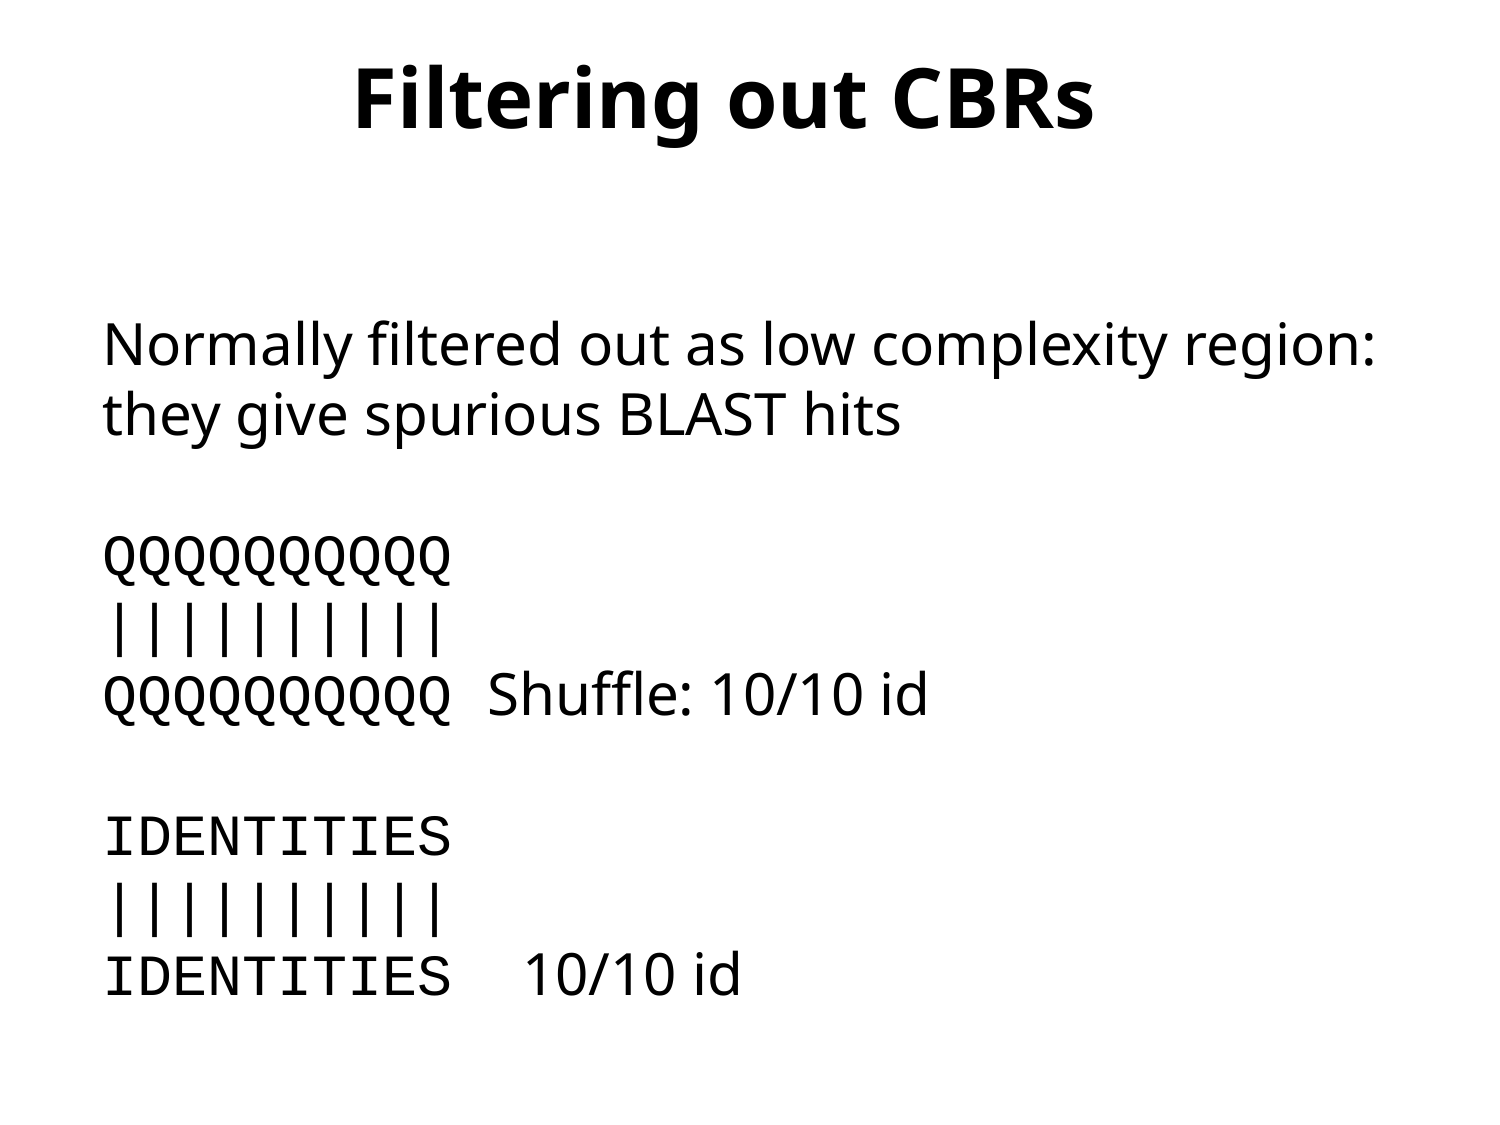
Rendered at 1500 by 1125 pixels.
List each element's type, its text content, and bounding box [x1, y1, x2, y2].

text_box Normally filtered out as low complexity region: they give spurious BLAST hits QQQQQQQQQQ |||||||||| QQQQQQQQQQ Shuffle: 10/10 id IDENTITIES |||||||||| IDENTITIES 10/10 id [87, 299, 1450, 1015]
text_box Filtering out CBRs [337, 37, 1112, 153]
